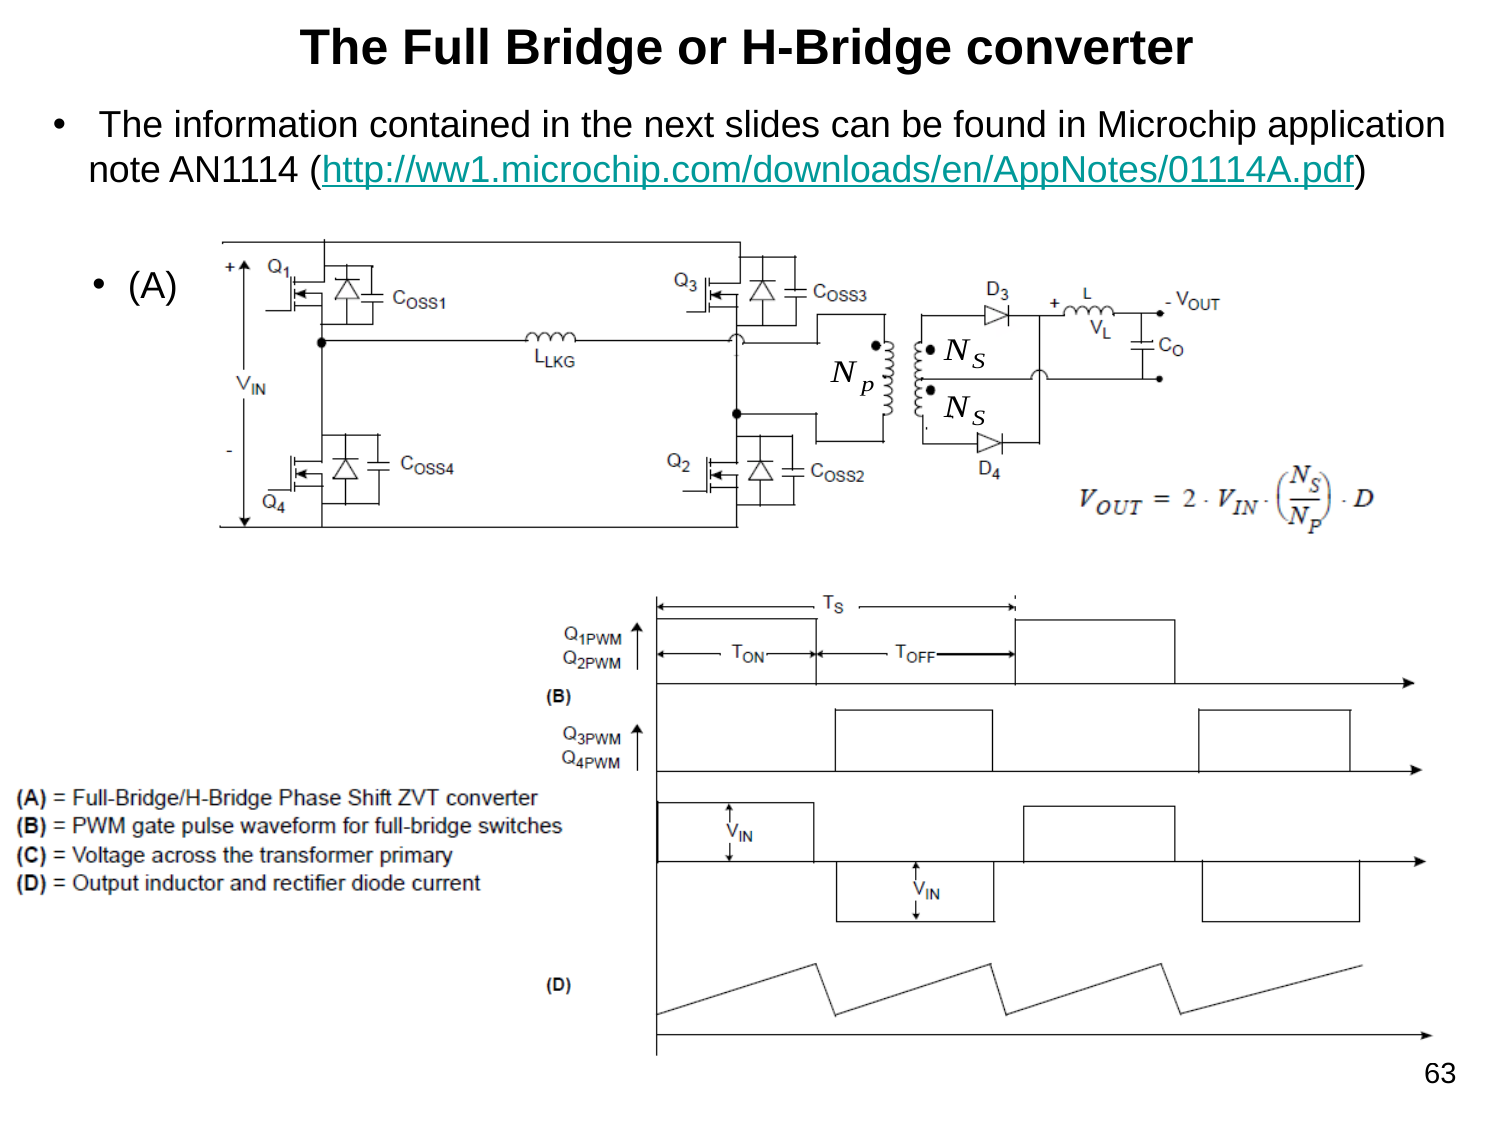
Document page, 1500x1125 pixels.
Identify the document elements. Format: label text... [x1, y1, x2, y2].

text_box The information contained in the next slides can be found in Microchip application note AN1114 (http://ww1.microchip.com/downloads/en/AppNotes/01114A.pdf) (A) [38, 93, 1475, 313]
text_box The Full Bridge or H-Bridge converter [47, 14, 1447, 75]
picture [201, 228, 1389, 545]
slide_number 63 [1121, 1046, 1472, 1125]
picture [0, 587, 1443, 1063]
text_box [935, 386, 996, 434]
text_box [935, 329, 996, 377]
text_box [822, 351, 883, 405]
